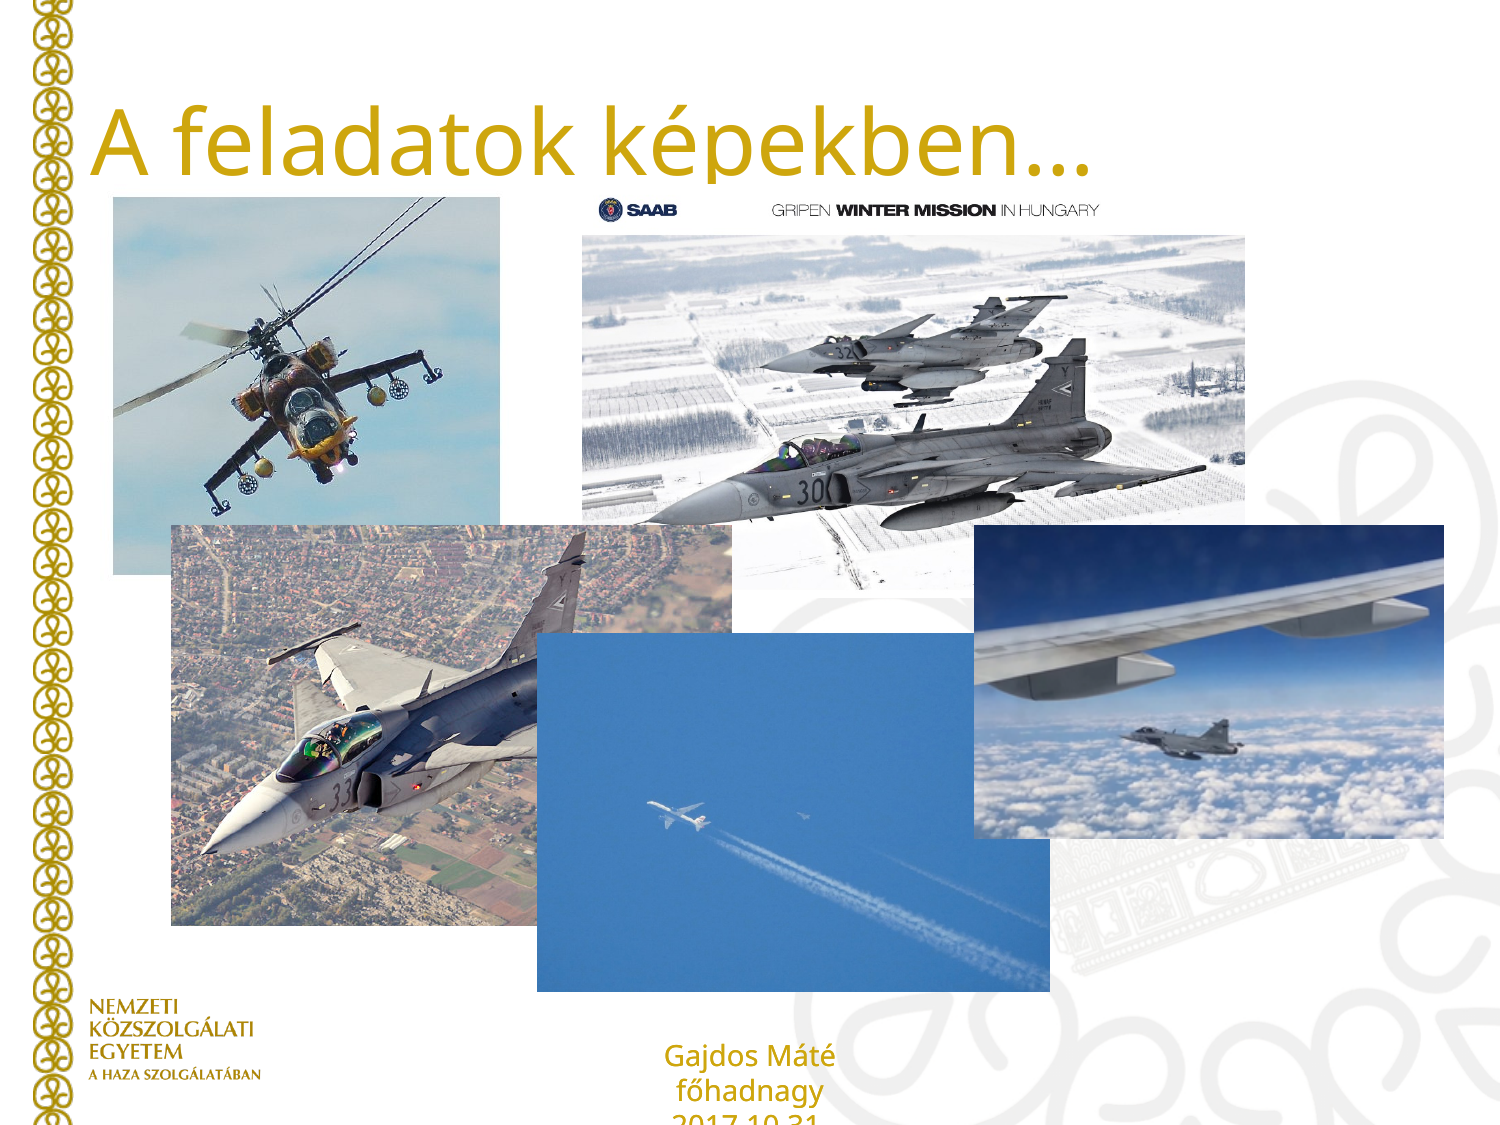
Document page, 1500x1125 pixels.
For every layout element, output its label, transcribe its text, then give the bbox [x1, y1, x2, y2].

picture [88, 995, 261, 1083]
picture [33, 0, 74, 1125]
title A feladatok képekben… [75, 45, 1425, 233]
picture [100, 184, 1500, 1125]
picture [731, 1052, 739, 1064]
picture [766, 1117, 775, 1125]
